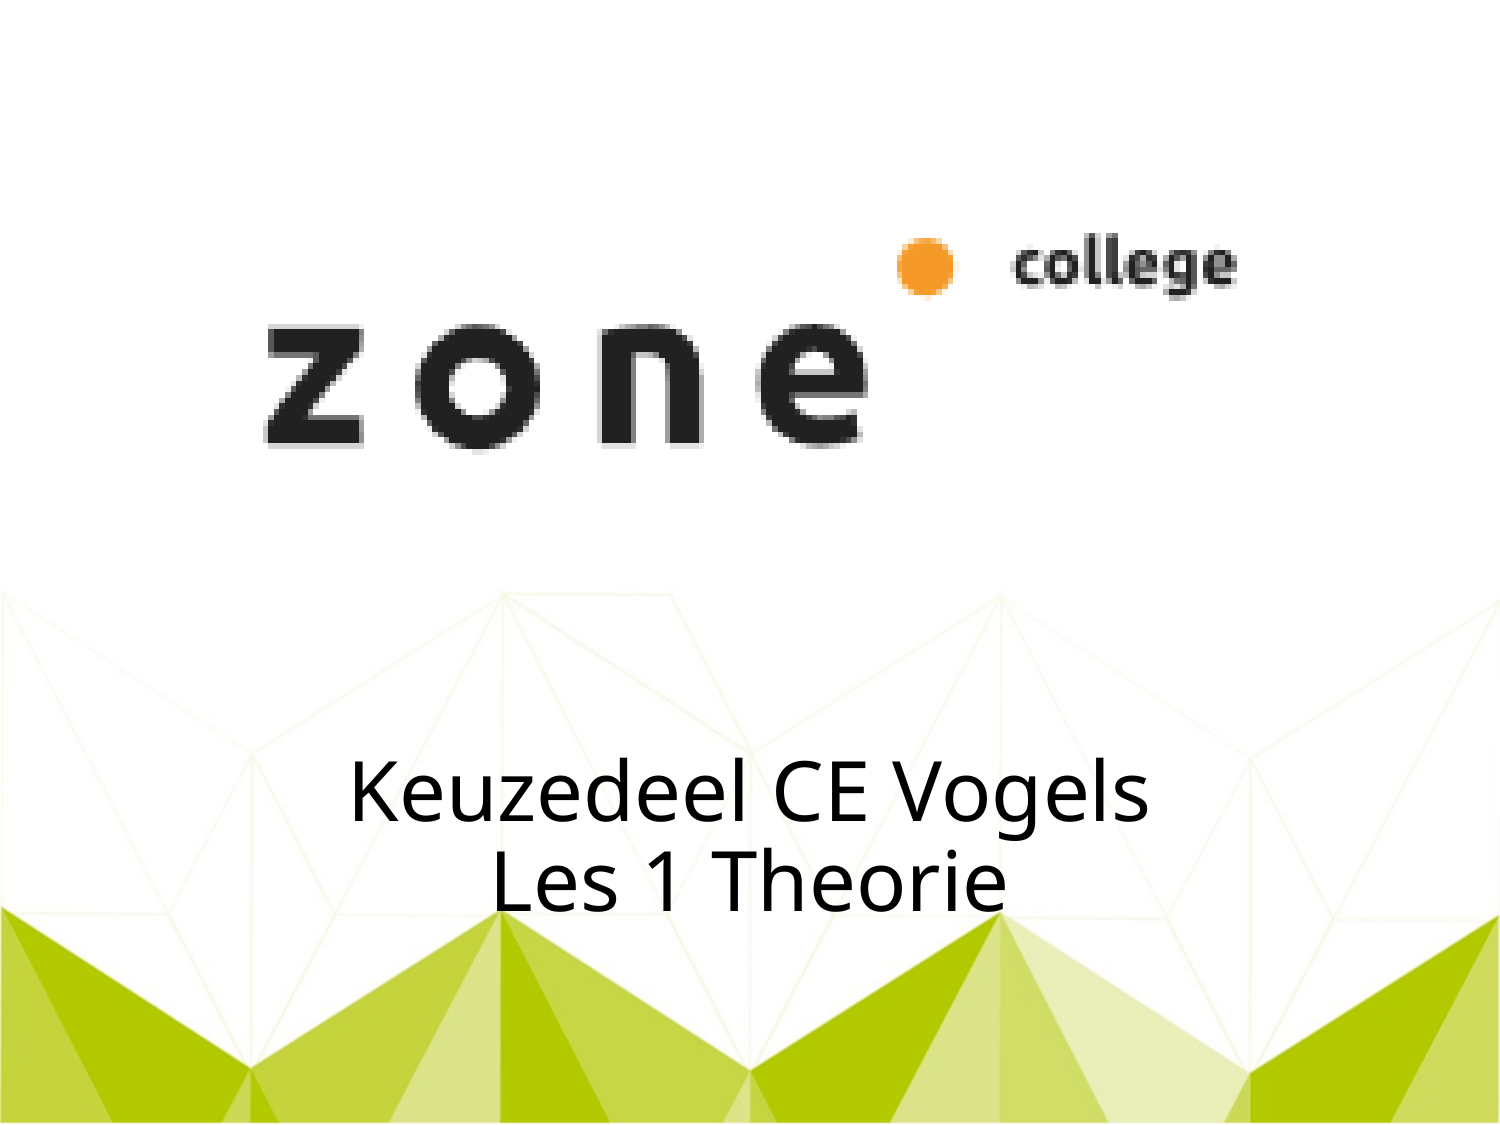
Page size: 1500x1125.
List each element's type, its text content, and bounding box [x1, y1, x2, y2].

picture [0, 0, 1500, 1125]
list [263, 233, 1237, 455]
title Keuzedeel CE Vogels Les 1 Theorie [319, 730, 1181, 949]
